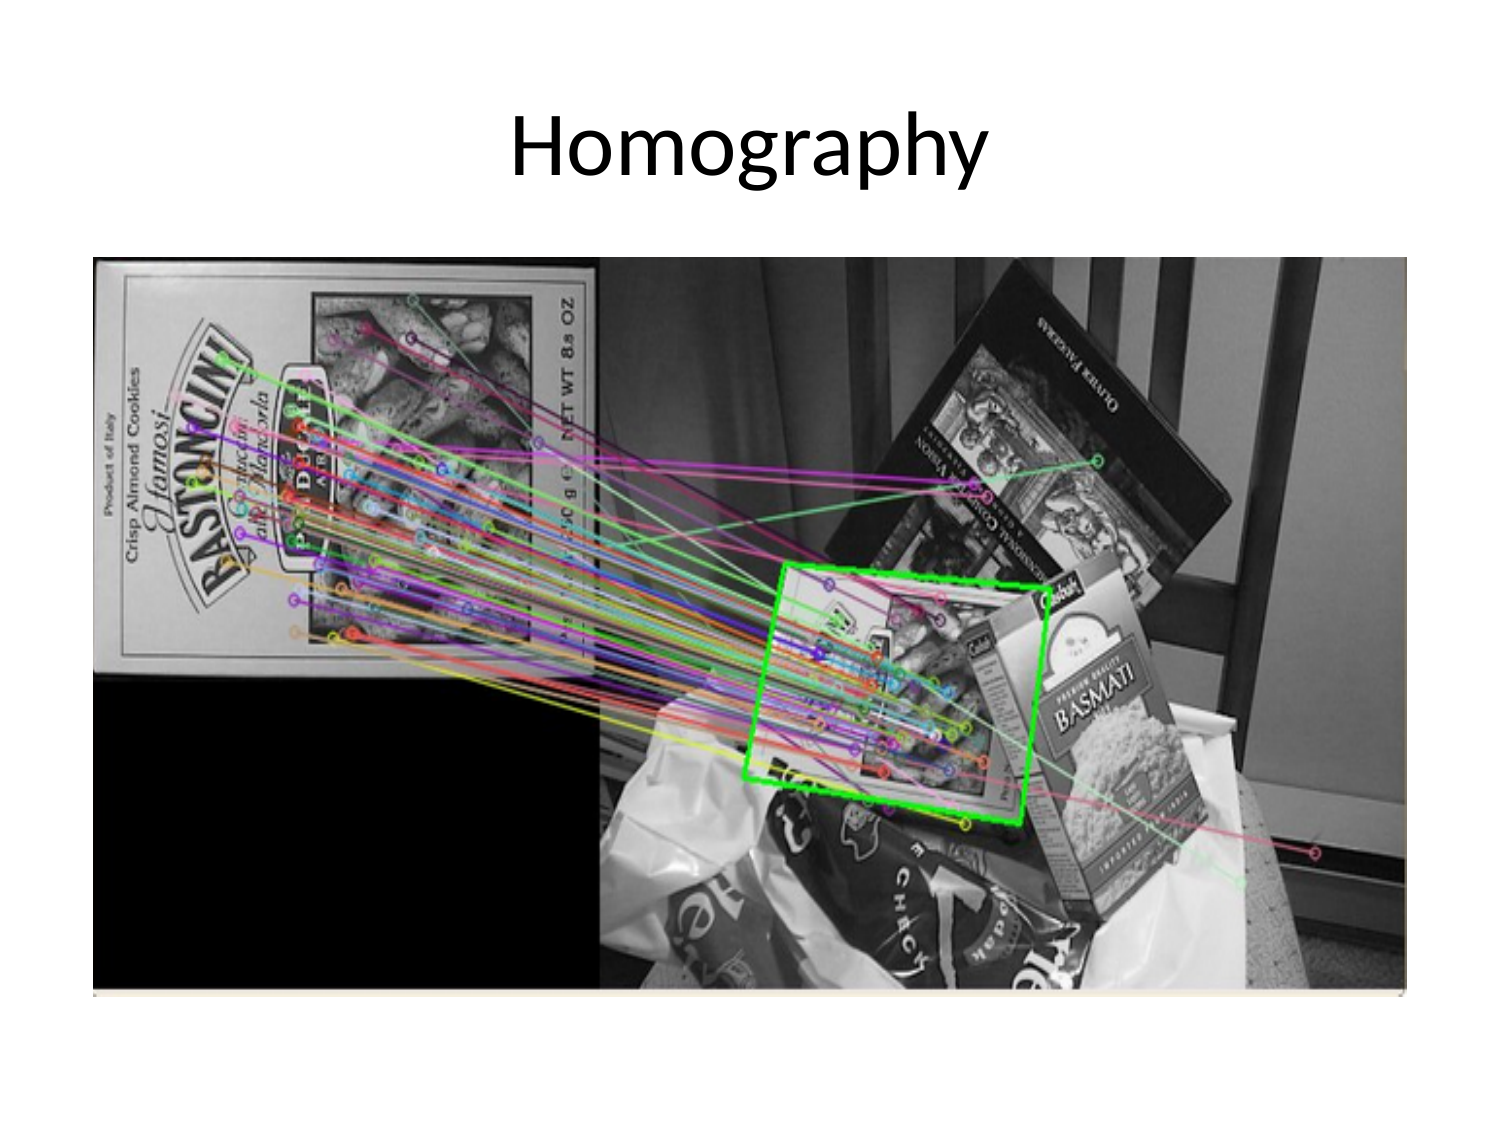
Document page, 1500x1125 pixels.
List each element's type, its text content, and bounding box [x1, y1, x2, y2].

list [93, 257, 1407, 997]
title Homography [75, 45, 1425, 233]
